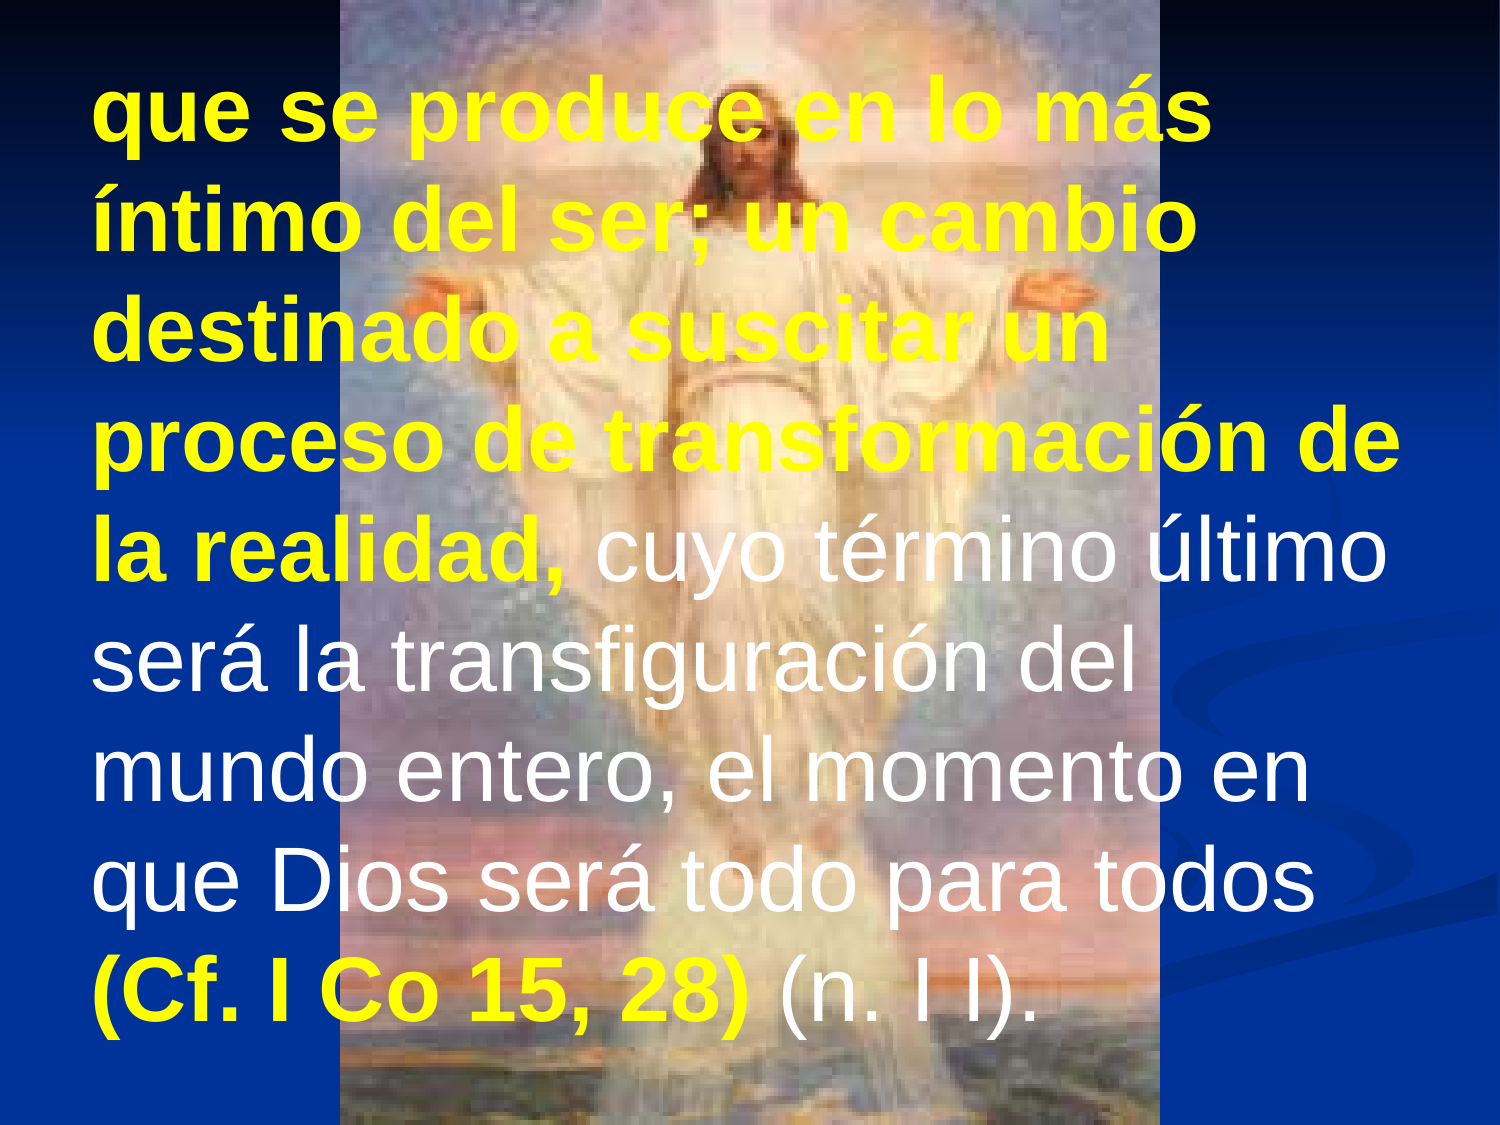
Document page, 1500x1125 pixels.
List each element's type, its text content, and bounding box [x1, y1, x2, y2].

list que se produce en lo más íntimo del ser; un cambio destinado a suscitar un proceso de transformación de la realidad, cuyo término último será la transfiguración del mundo entero, el momento en que Dios será todo para todos (Cf. I Co 15, 28) (n. I I). [1164, 42, 1425, 911]
list que se produce en lo más íntimo del ser; un cambio destinado a suscitar un proceso de transformación de la realidad, cuyo término último será la transfiguración del mundo entero, el momento en que Dios será todo para todos (Cf. I Co 15, 28) (n. I I). [75, 42, 335, 911]
picture [340, 0, 1160, 1125]
